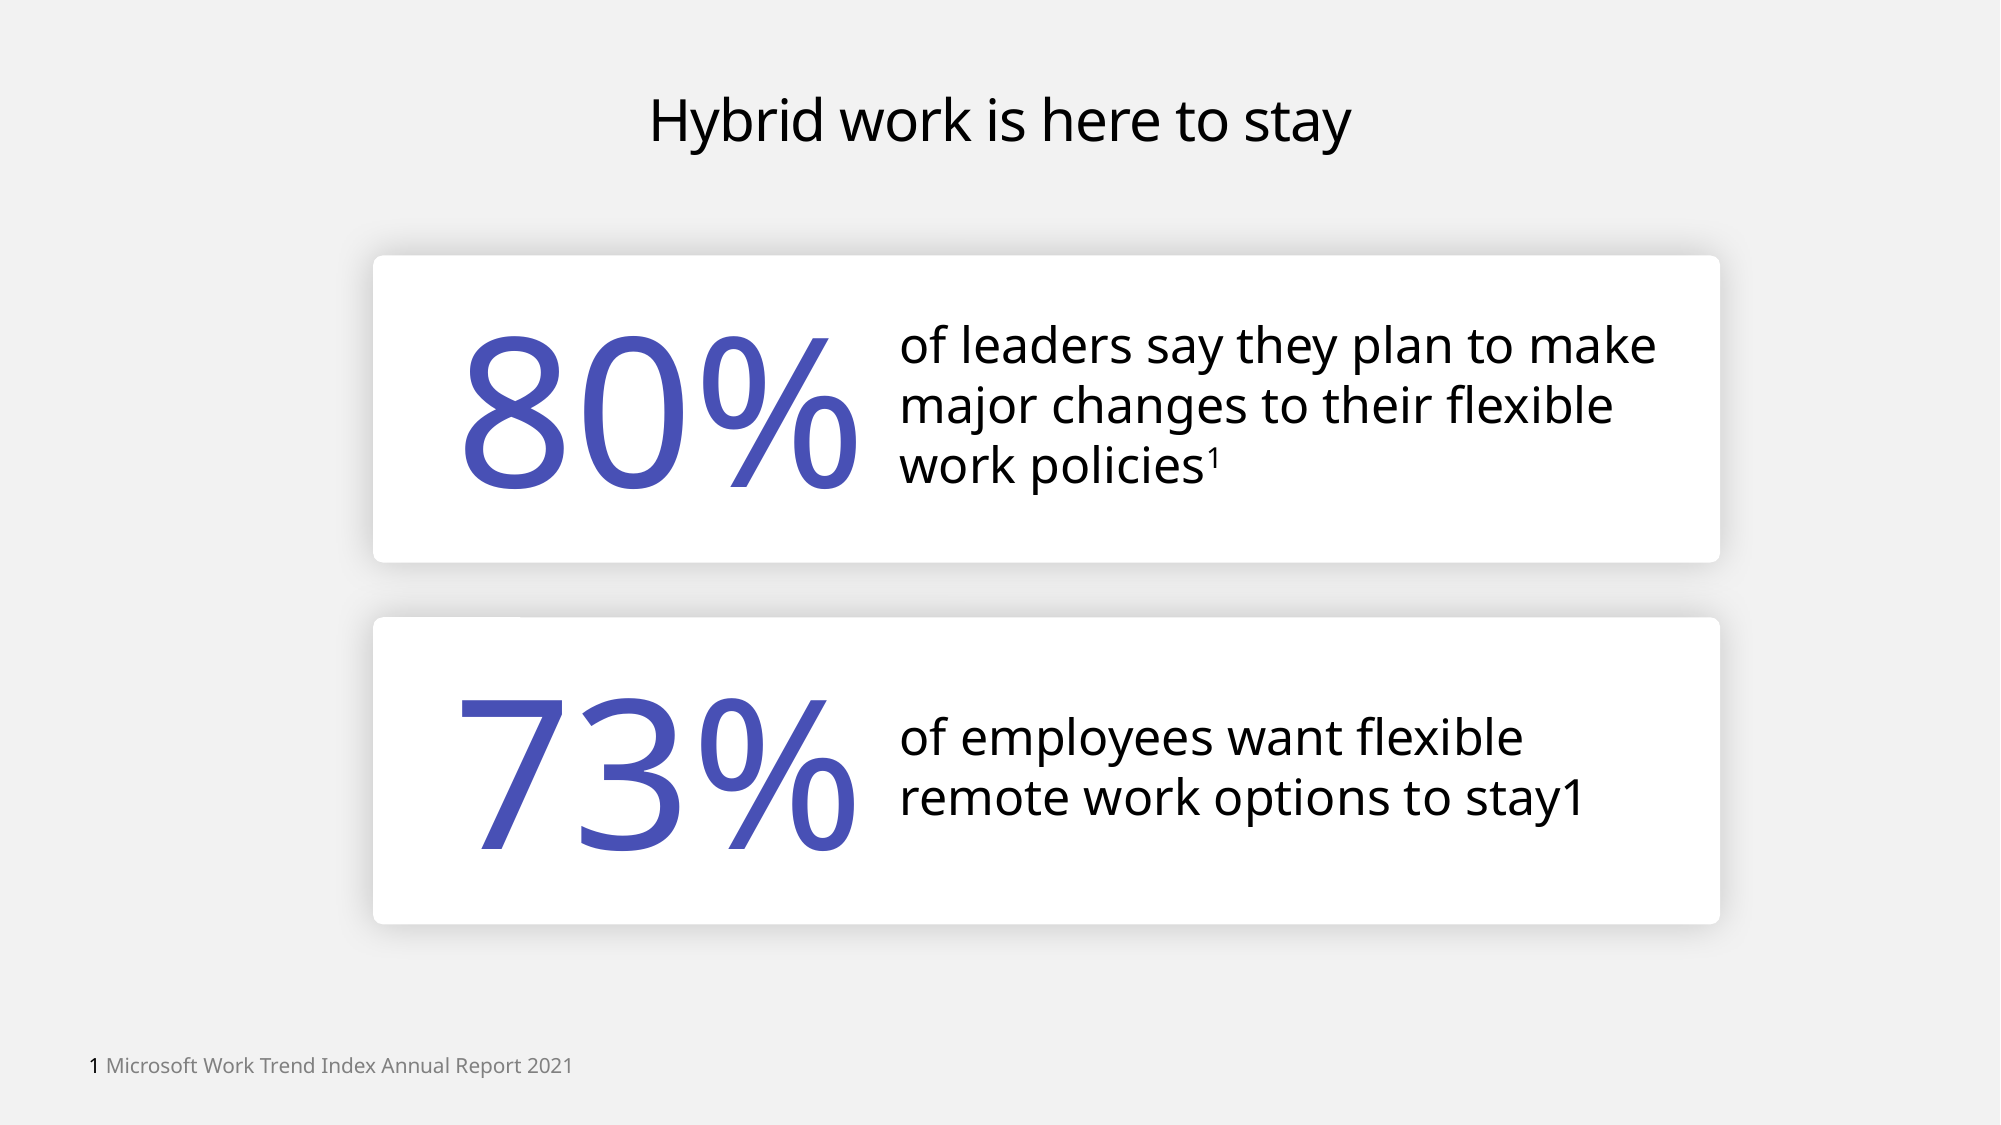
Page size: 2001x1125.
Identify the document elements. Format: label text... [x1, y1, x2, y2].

text_box [372, 254, 1721, 564]
text_box 1 Microsoft Work Trend Index Annual Report 2021 [73, 1045, 1438, 1085]
text_box 80% [455, 279, 867, 530]
text_box of leaders say they plan to make major changes to their flexible work policies1 [899, 312, 1679, 494]
title Hybrid work is here to stay [96, 83, 1904, 155]
text_box [372, 616, 1721, 926]
text_box of employees want flexible remote work options to stay1 [899, 705, 1679, 827]
text_box 73% [453, 640, 865, 892]
